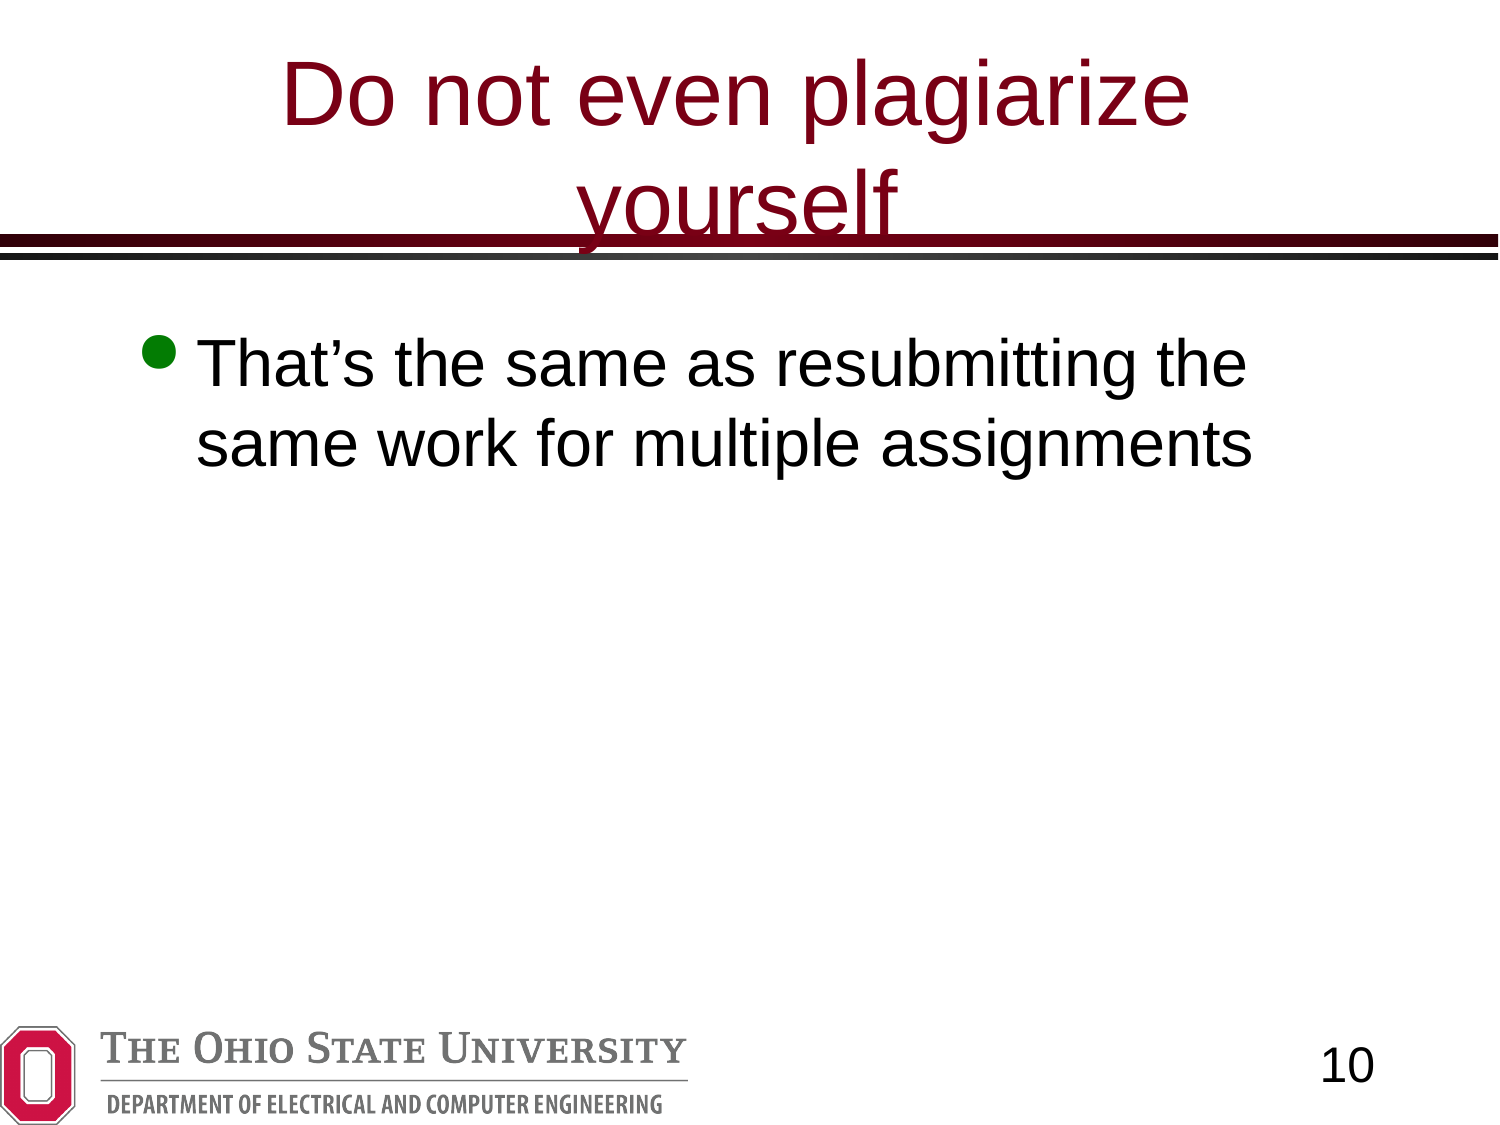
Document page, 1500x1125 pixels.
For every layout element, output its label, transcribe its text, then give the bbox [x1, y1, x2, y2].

title Do not even plagiarize yourself [99, 49, 1376, 238]
picture [0, 1026, 688, 1125]
list That’s the same as resubmitting the same work for multiple assignments [124, 311, 1401, 988]
